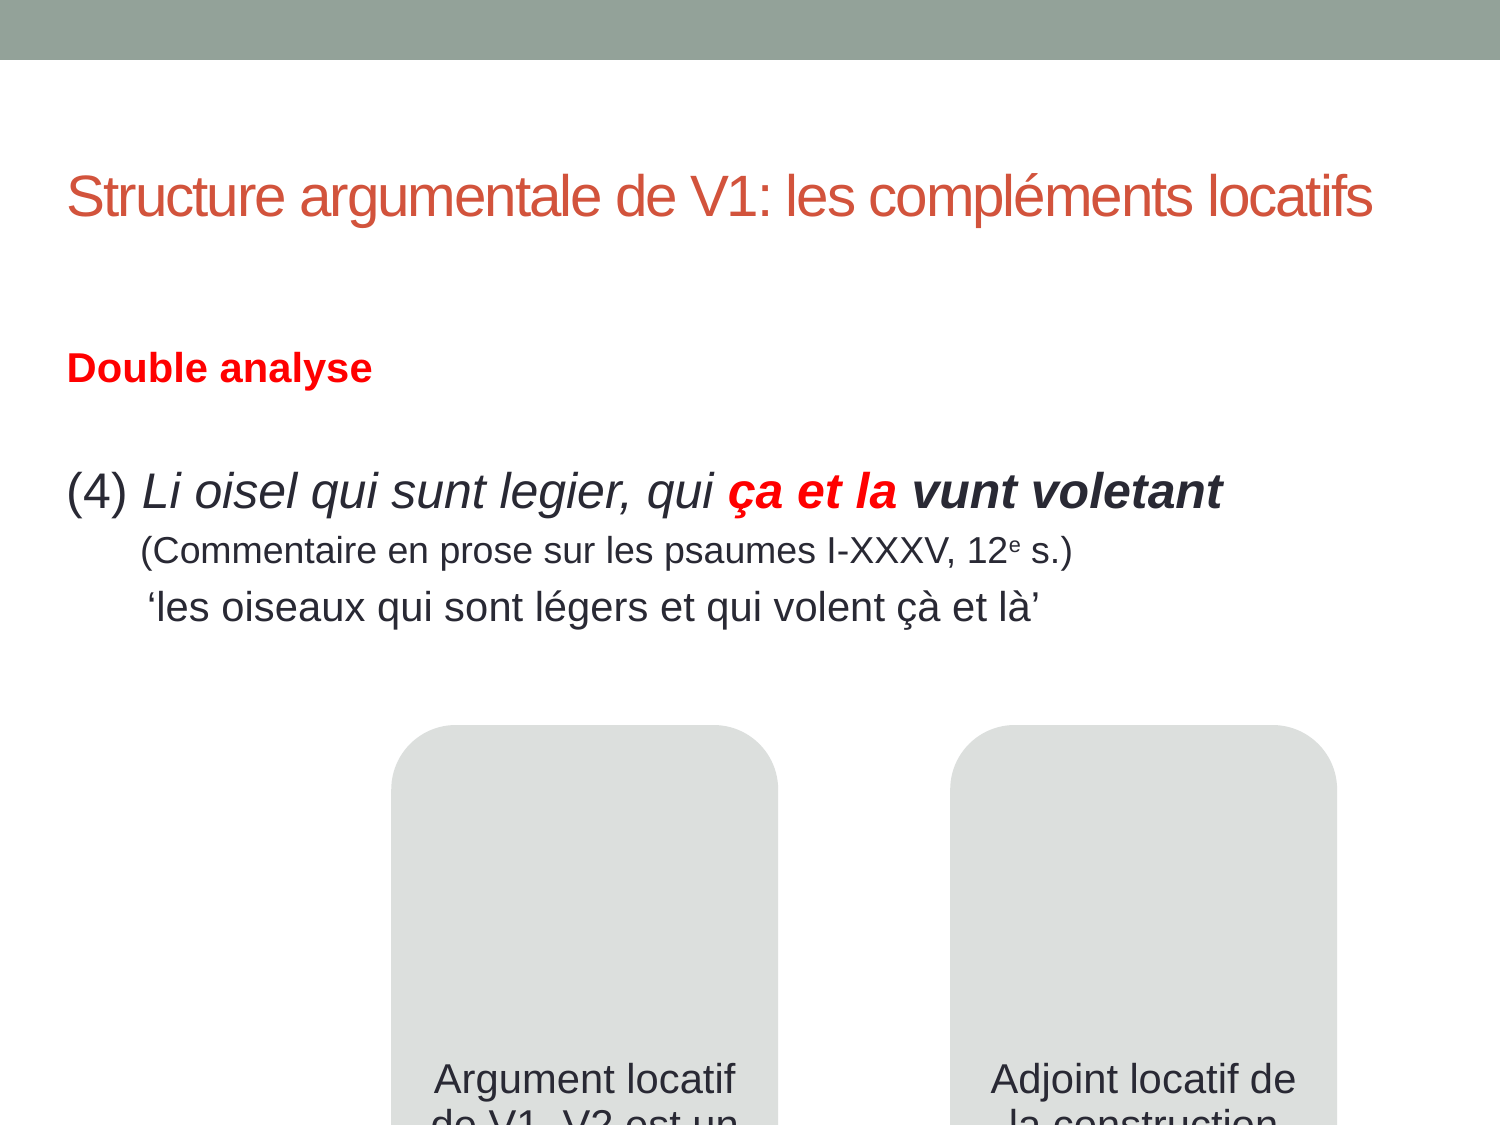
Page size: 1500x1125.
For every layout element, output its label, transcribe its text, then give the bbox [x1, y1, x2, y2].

title Structure argumentale de V1: les compléments locatifs [51, 112, 1425, 274]
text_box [51, 724, 1402, 1125]
list Double analyse (4) Li oisel qui sunt legier, qui ça et la vunt voletant (Commentaire en prose sur les psaumes I-XXXV, 12e s.) ‘les oiseaux qui sont légers et qui volent çà et là’ vs. [51, 274, 1425, 1089]
